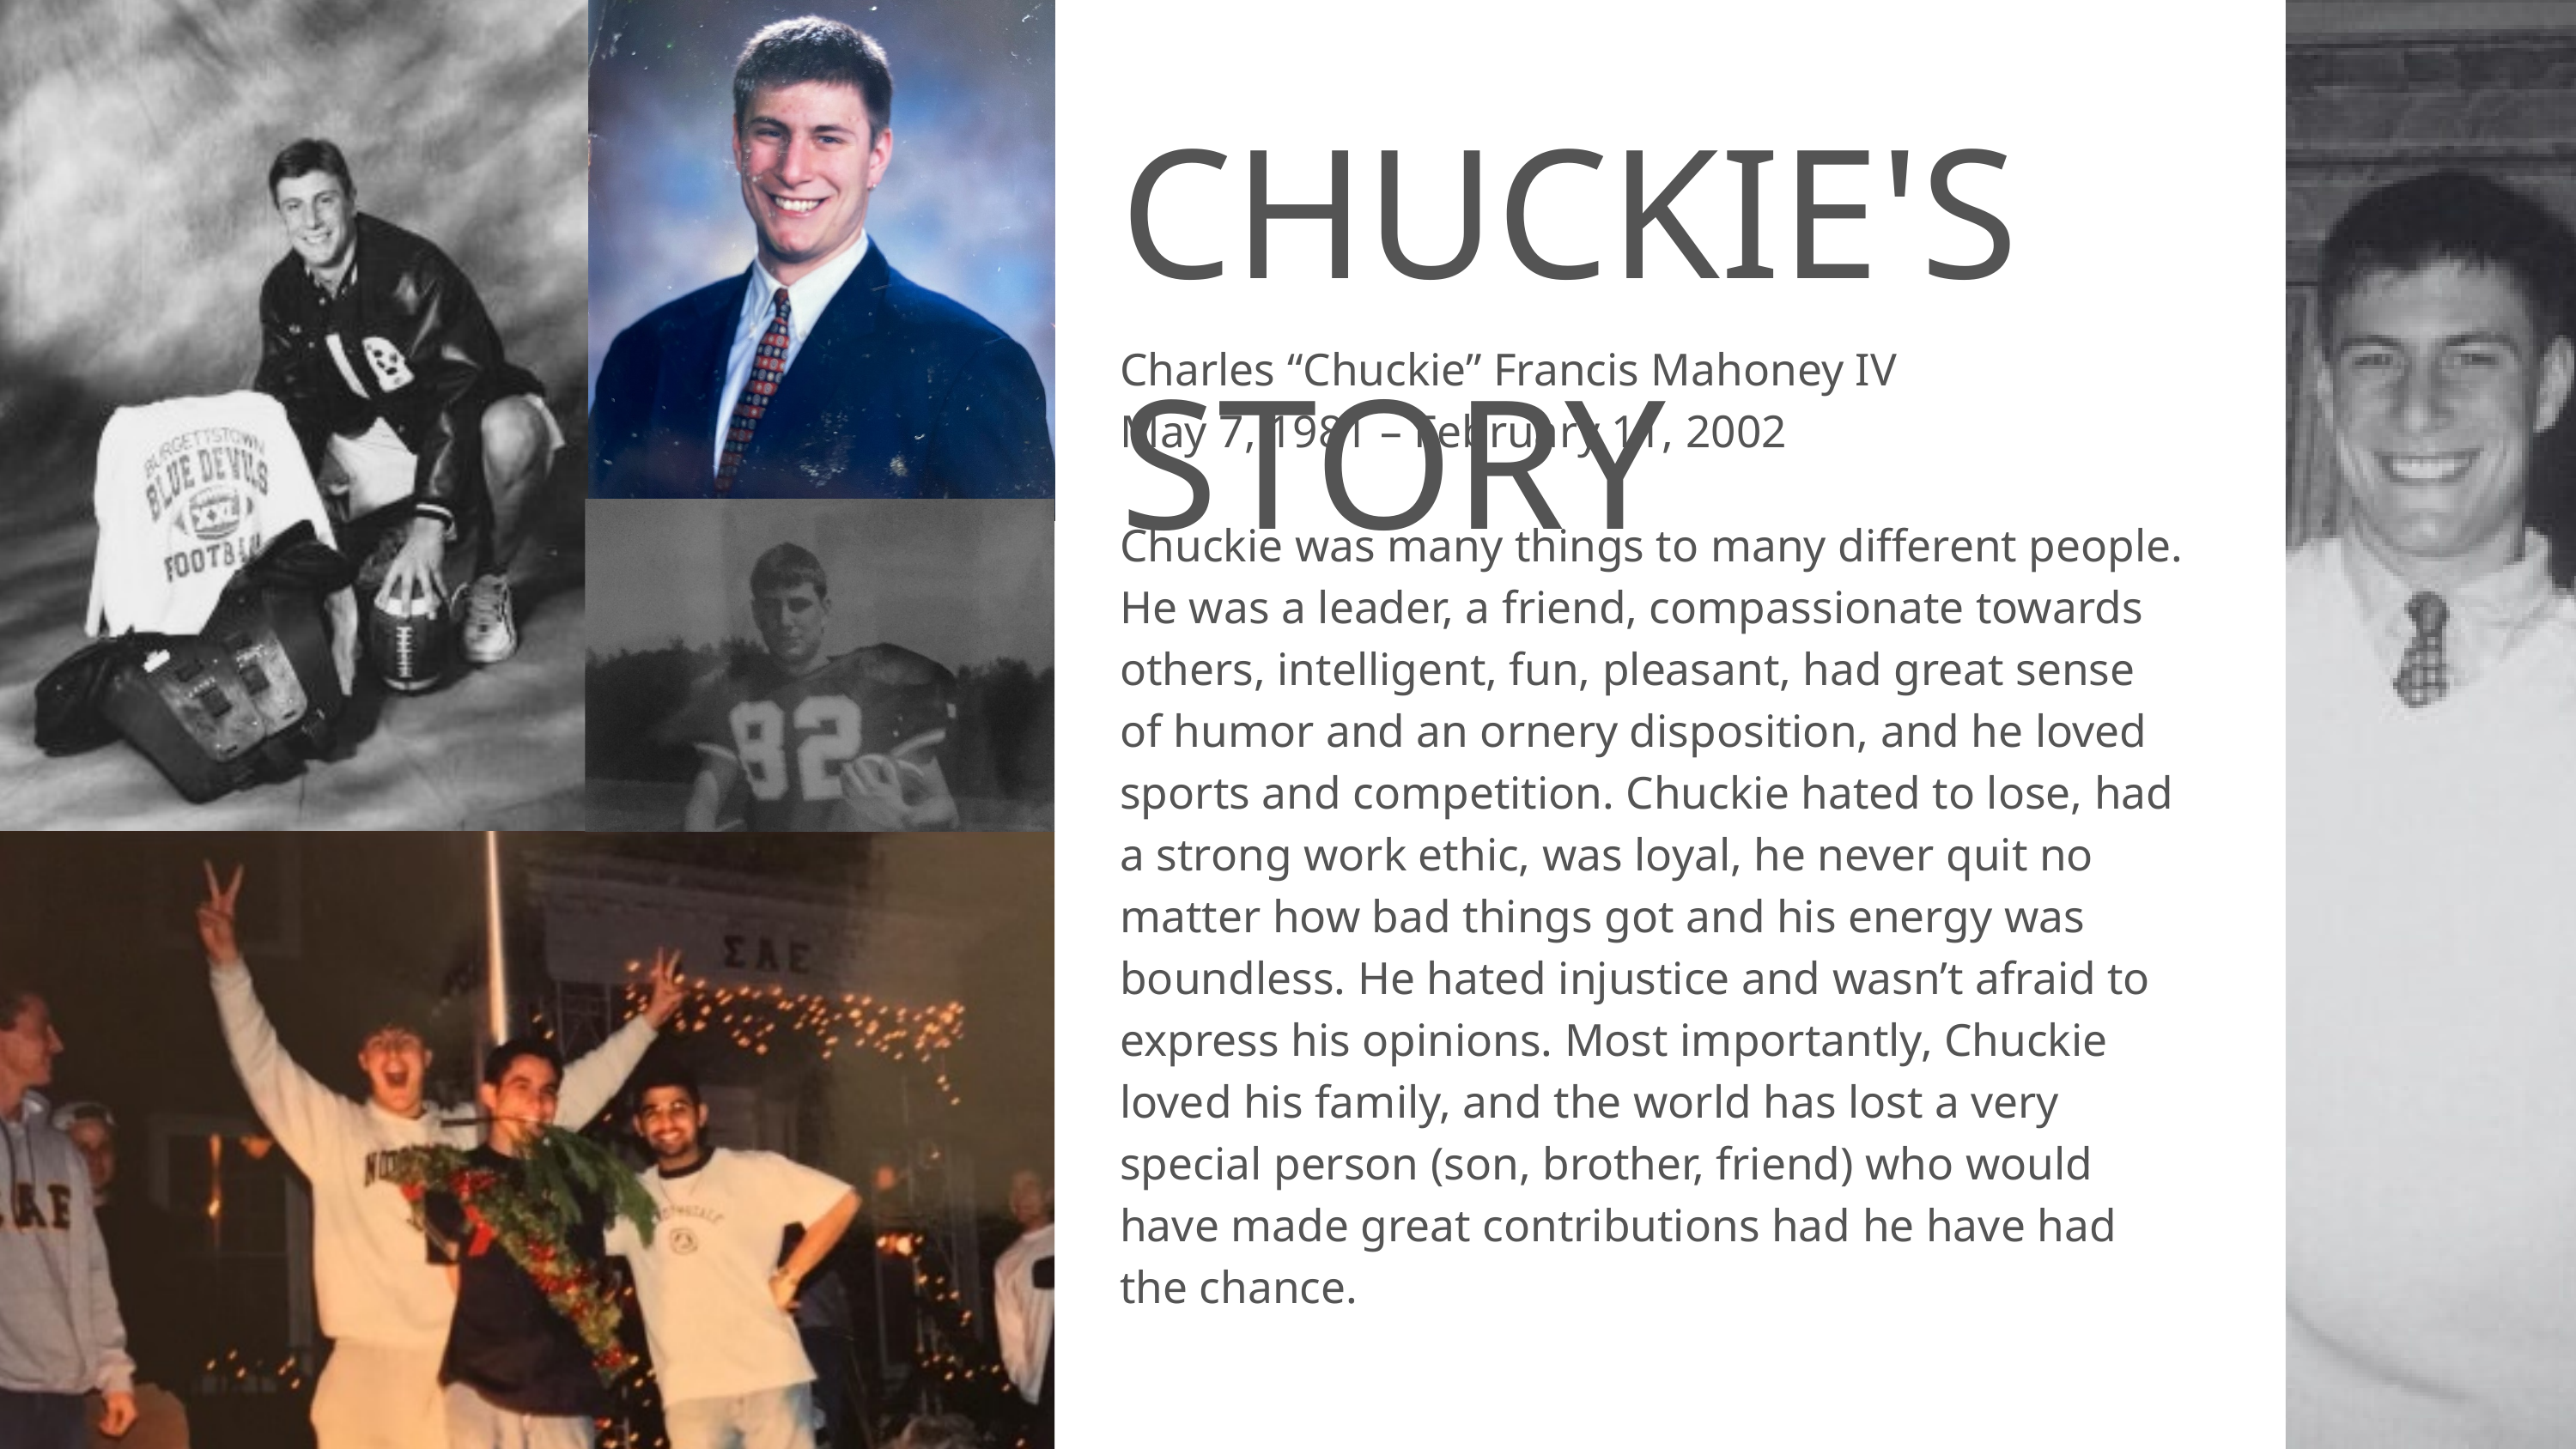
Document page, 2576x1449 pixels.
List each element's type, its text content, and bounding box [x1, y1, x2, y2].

text_box Charles “Chuckie” Francis Mahoney IV May 7, 1981 – February 11, 2002 Chuckie was many things to many different people. He was a leader, a friend, compassionate towards others, intelligent, fun, pleasant, had great sense of humor and an ornery disposition, and he loved sports and competition. Chuckie hated to lose, had a strong work ethic, was loyal, he never quit no matter how bad things got and his energy was boundless. He hated injustice and wasn’t afraid to express his opinions. Most importantly, Chuckie loved his family, and the world has lost a very special person (son, brother, friend) who would have made great contributions had he have had the chance. [1120, 333, 2190, 1352]
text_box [0, 0, 586, 829]
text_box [2285, 0, 2576, 1449]
text_box CHUCKIE'S STORY [1120, 64, 2049, 333]
picture [0, 0, 1055, 1449]
